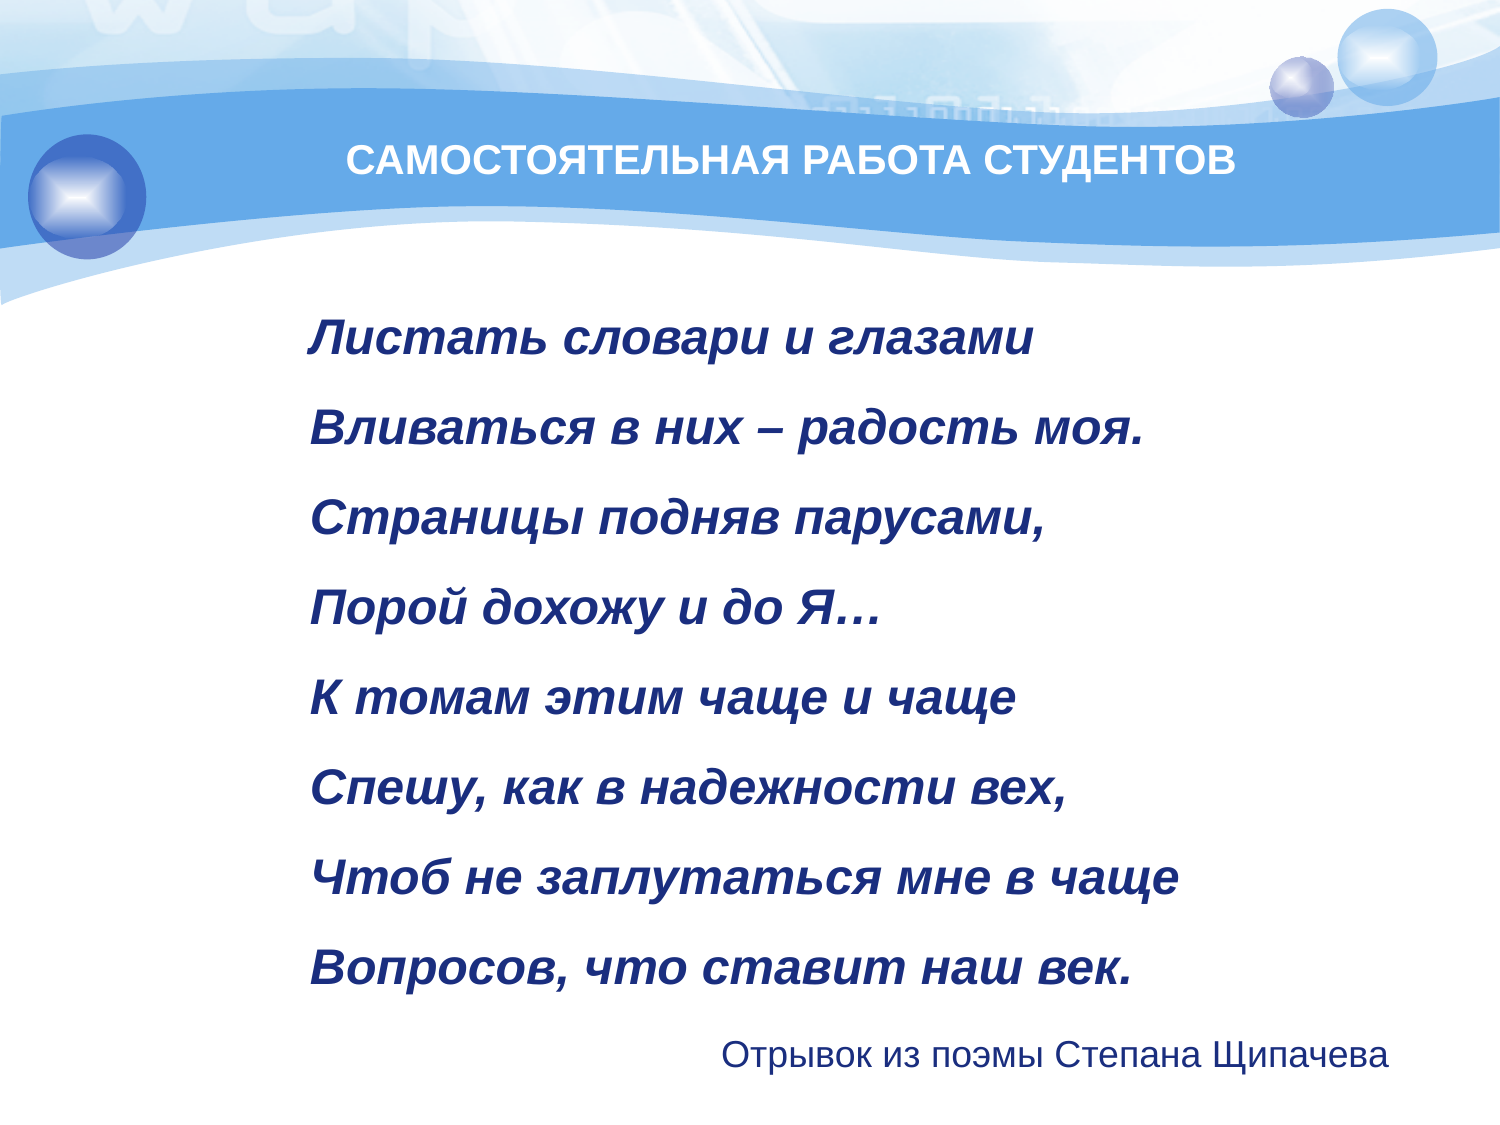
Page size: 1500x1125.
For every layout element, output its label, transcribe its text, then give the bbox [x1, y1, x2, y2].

text_box САМОСТОЯТЕЛЬНАЯ РАБОТА СТУДЕНТОВ [312, 125, 1270, 191]
picture [0, 0, 1500, 113]
text_box Отрывок из поэмы Степана Щипачева [706, 1023, 1405, 1083]
text_box Листать словари и глазами Вливаться в них – радость моя. Страницы подняв парусами, Порой дохожу и до Я… К томам этим чаще и чаще Спешу, как в надежности вех, Чтоб не заплутаться мне в чаще Вопросов, что ставит наш век. [295, 267, 1235, 1002]
